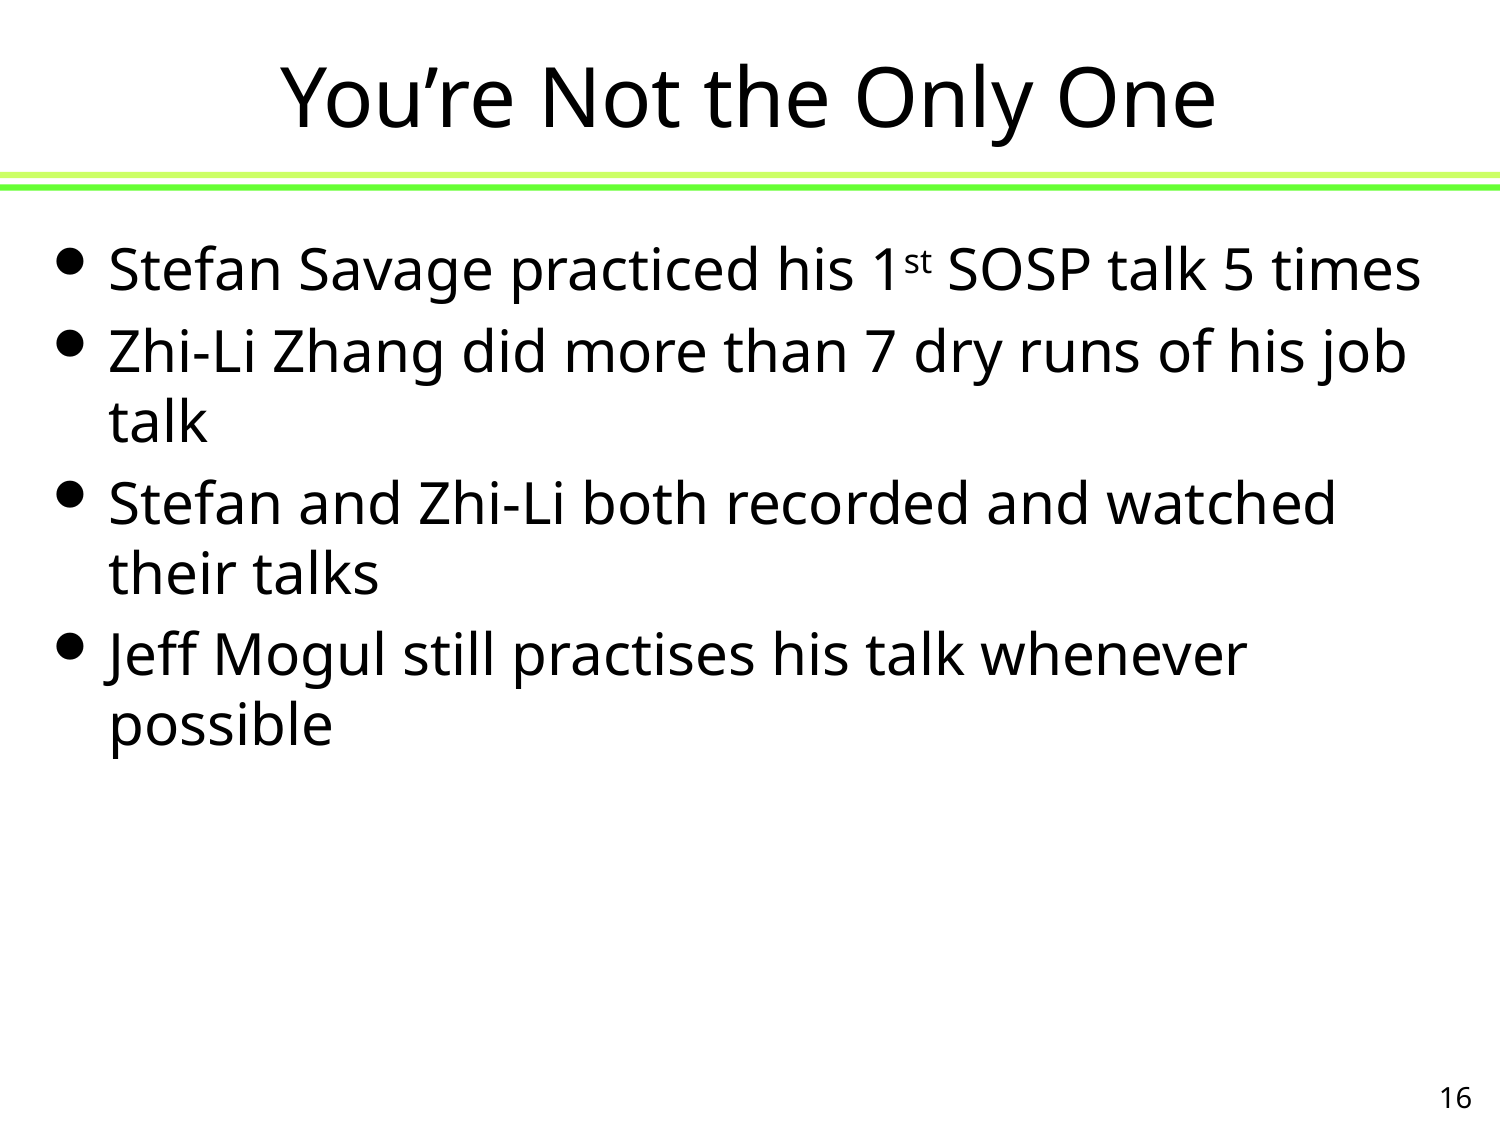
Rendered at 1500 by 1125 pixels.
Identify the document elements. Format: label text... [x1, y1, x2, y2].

title You’re Not the Only One [0, 0, 1500, 188]
list Stefan Savage practiced his 1st SOSP talk 5 times Zhi-Li Zhang did more than 7 dry runs of his job talk Stefan and Zhi-Li both recorded and watched their talks Jeff Mogul still practises his talk whenever possible [37, 224, 1476, 1063]
slide_number 16 [1137, 1071, 1488, 1125]
